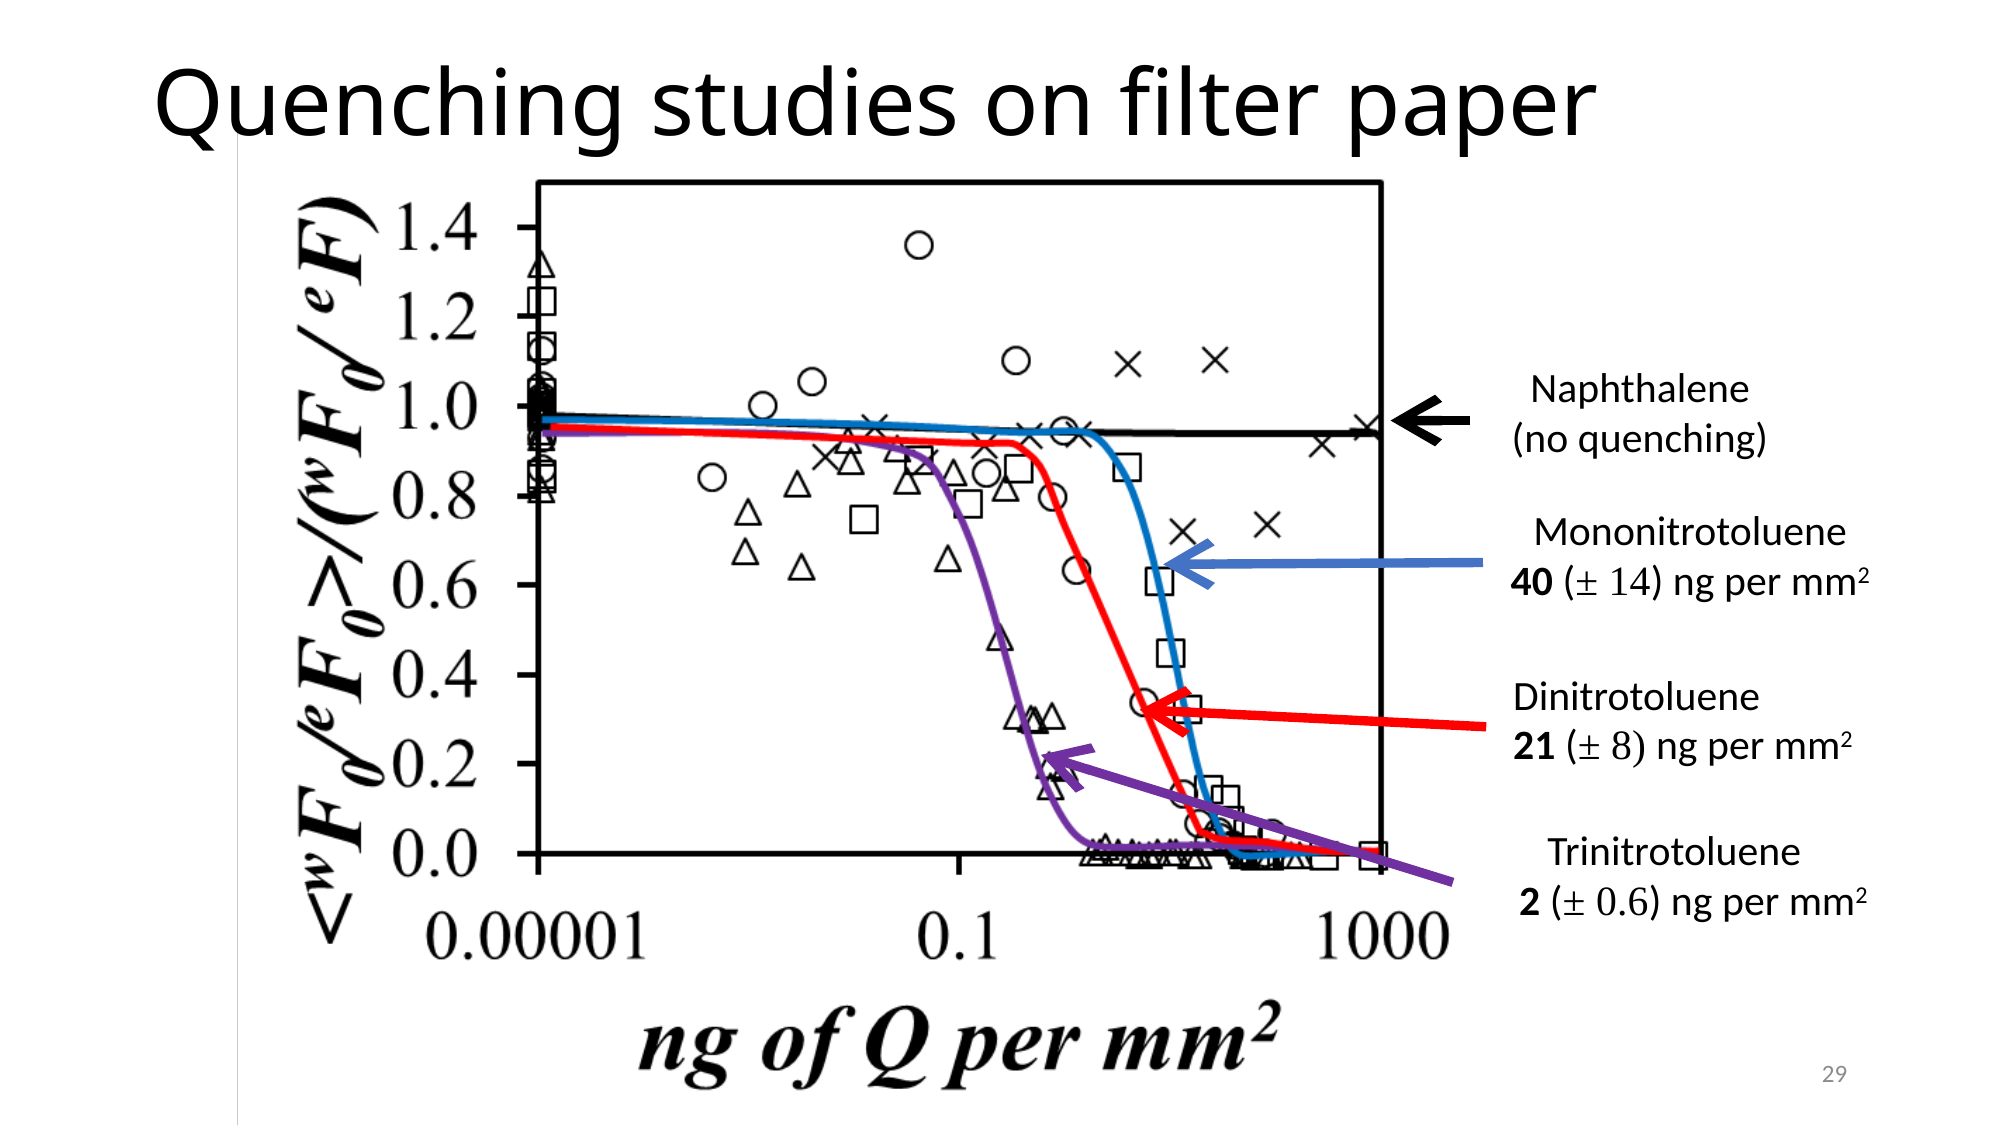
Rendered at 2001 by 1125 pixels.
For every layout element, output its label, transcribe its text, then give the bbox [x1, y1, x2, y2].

title Quenching studies on filter paper [137, 0, 1863, 215]
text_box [236, 130, 1898, 1125]
